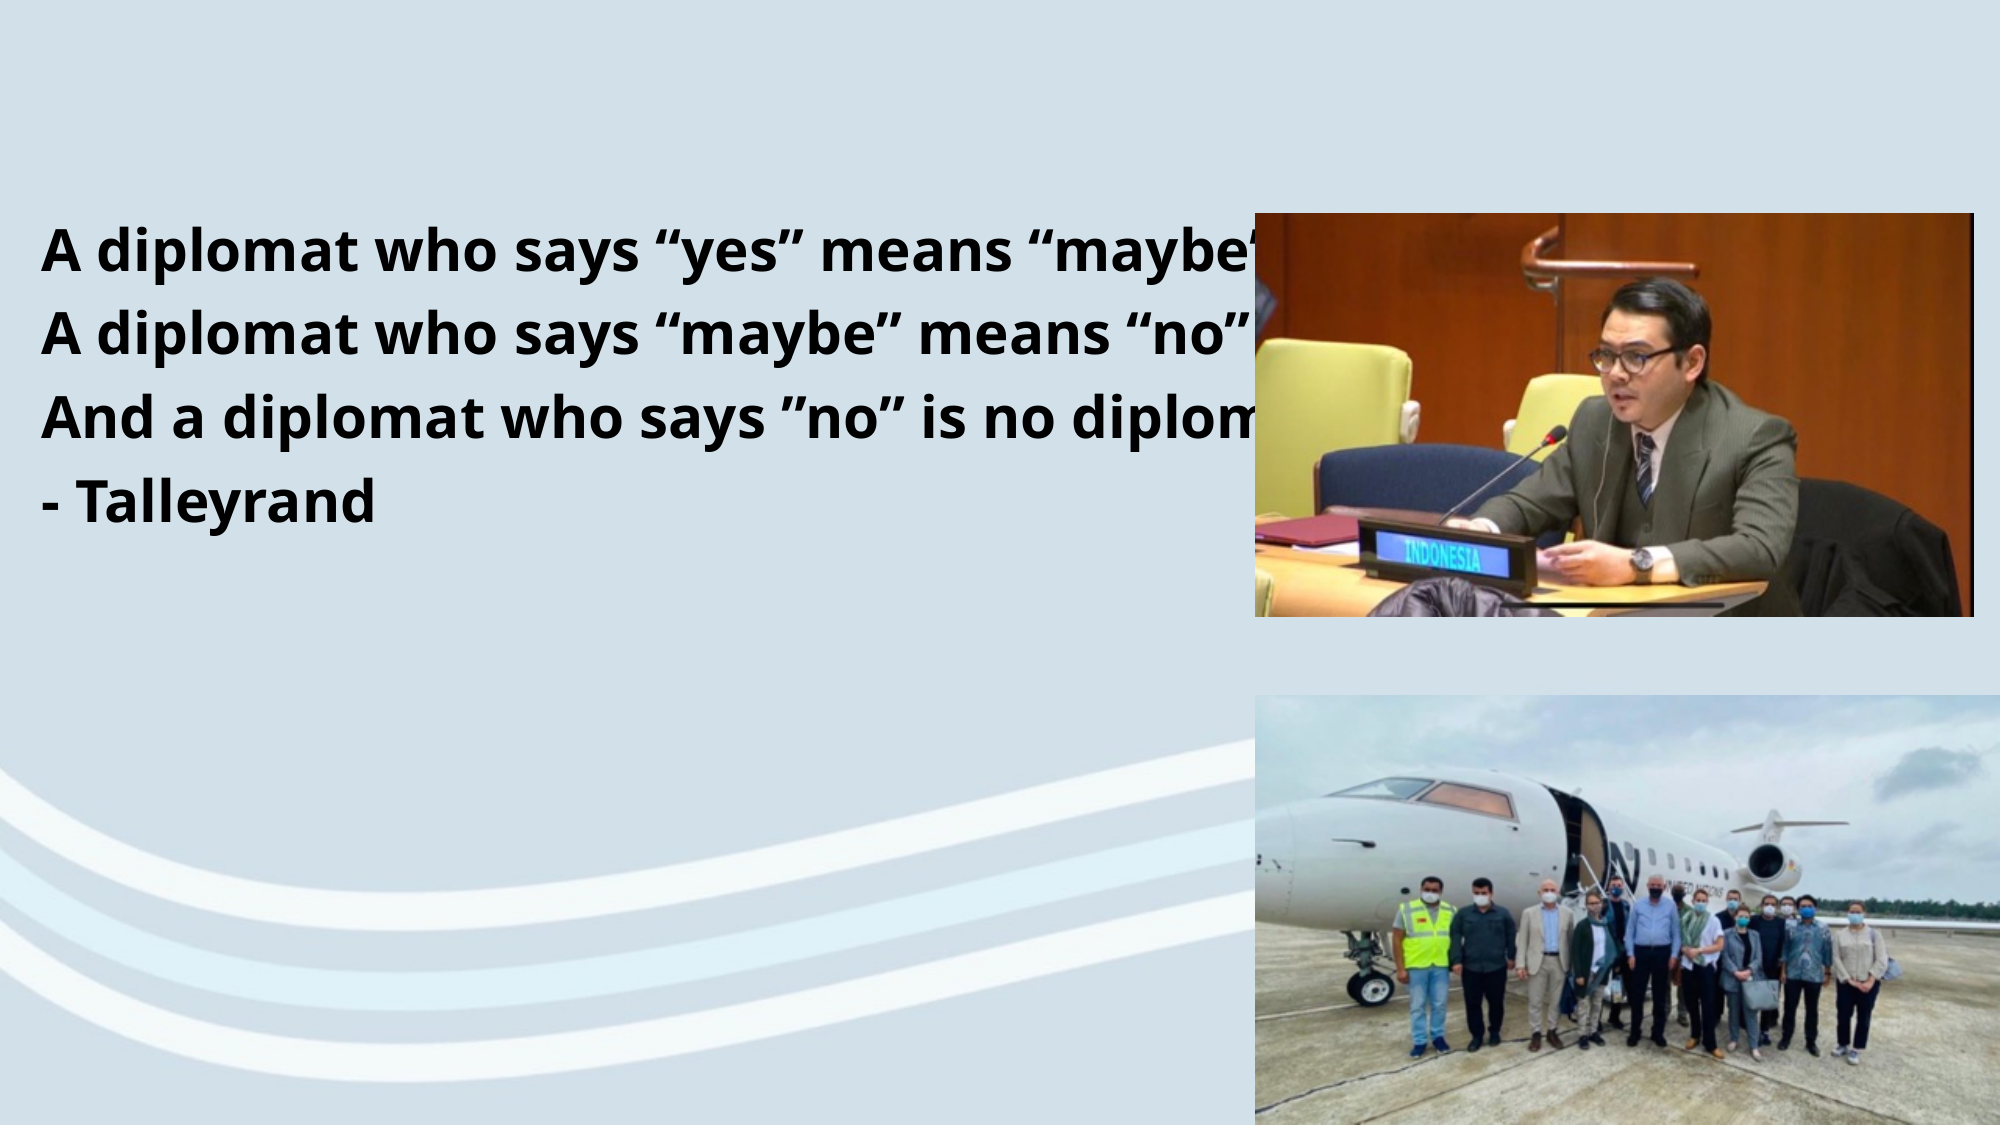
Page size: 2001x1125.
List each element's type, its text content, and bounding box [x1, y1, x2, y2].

picture [0, 0, 2000, 1125]
list A diplomat who says “yes” means “maybe” A diplomat who says “maybe” means “no” And a diplomat who says ”no” is no diplomat - Talleyrand [26, 213, 1255, 927]
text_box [1255, 213, 2000, 1125]
